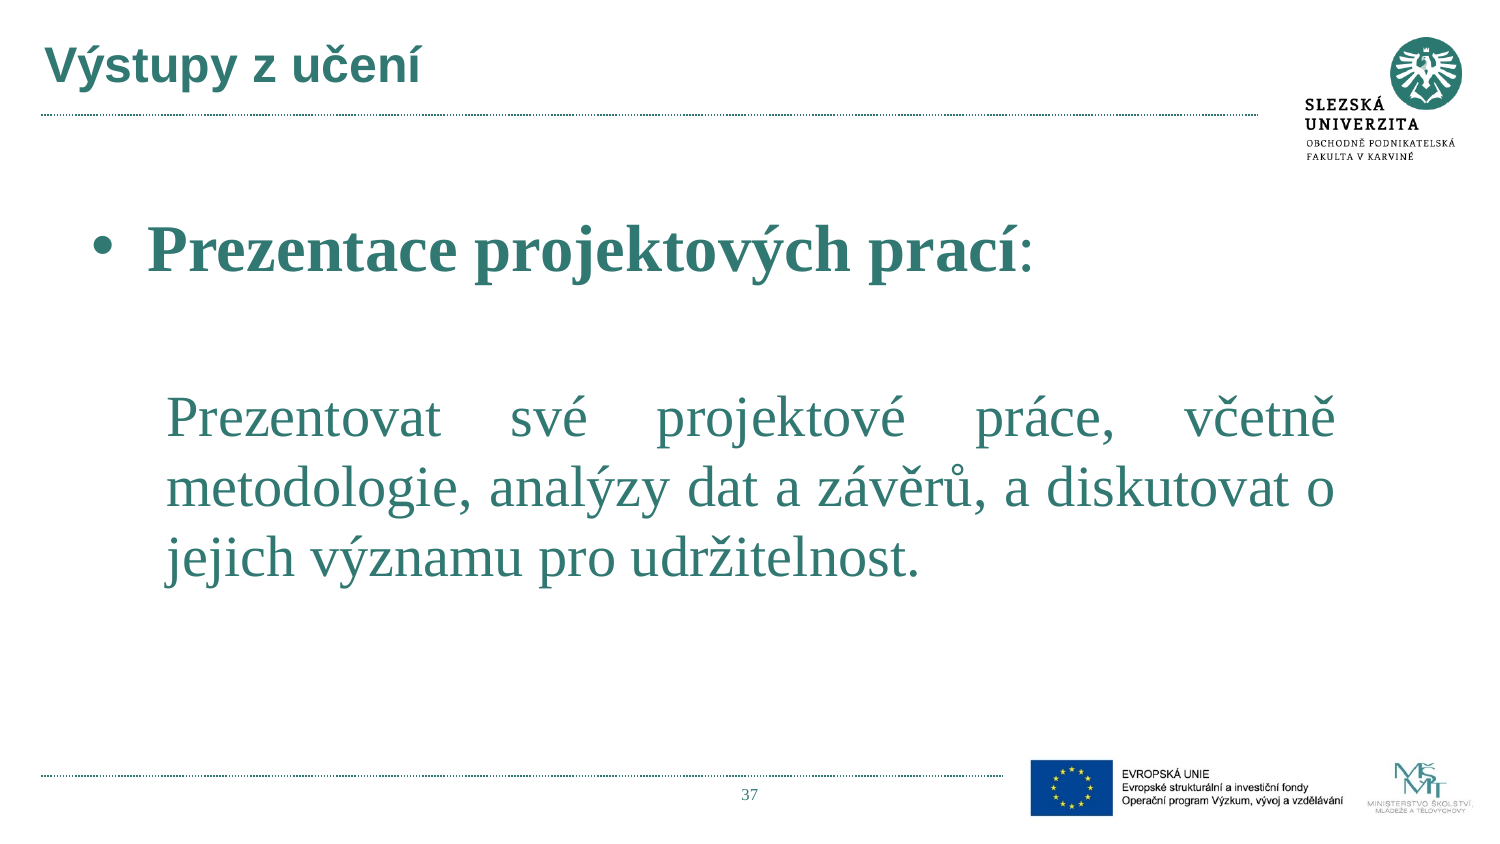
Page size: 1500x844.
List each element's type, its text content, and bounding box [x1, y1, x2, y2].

picture [1003, 732, 1500, 843]
title Výstupy z učení [29, 32, 1258, 116]
text_box 37 [442, 776, 998, 811]
text_box Prezentace projektových prací: Prezentovat své projektové práce, včetně metodologie, analýzy dat a závěrů, a diskutovat o jejich významu pro udržitelnost. [76, 197, 1352, 659]
picture [1305, 37, 1462, 160]
